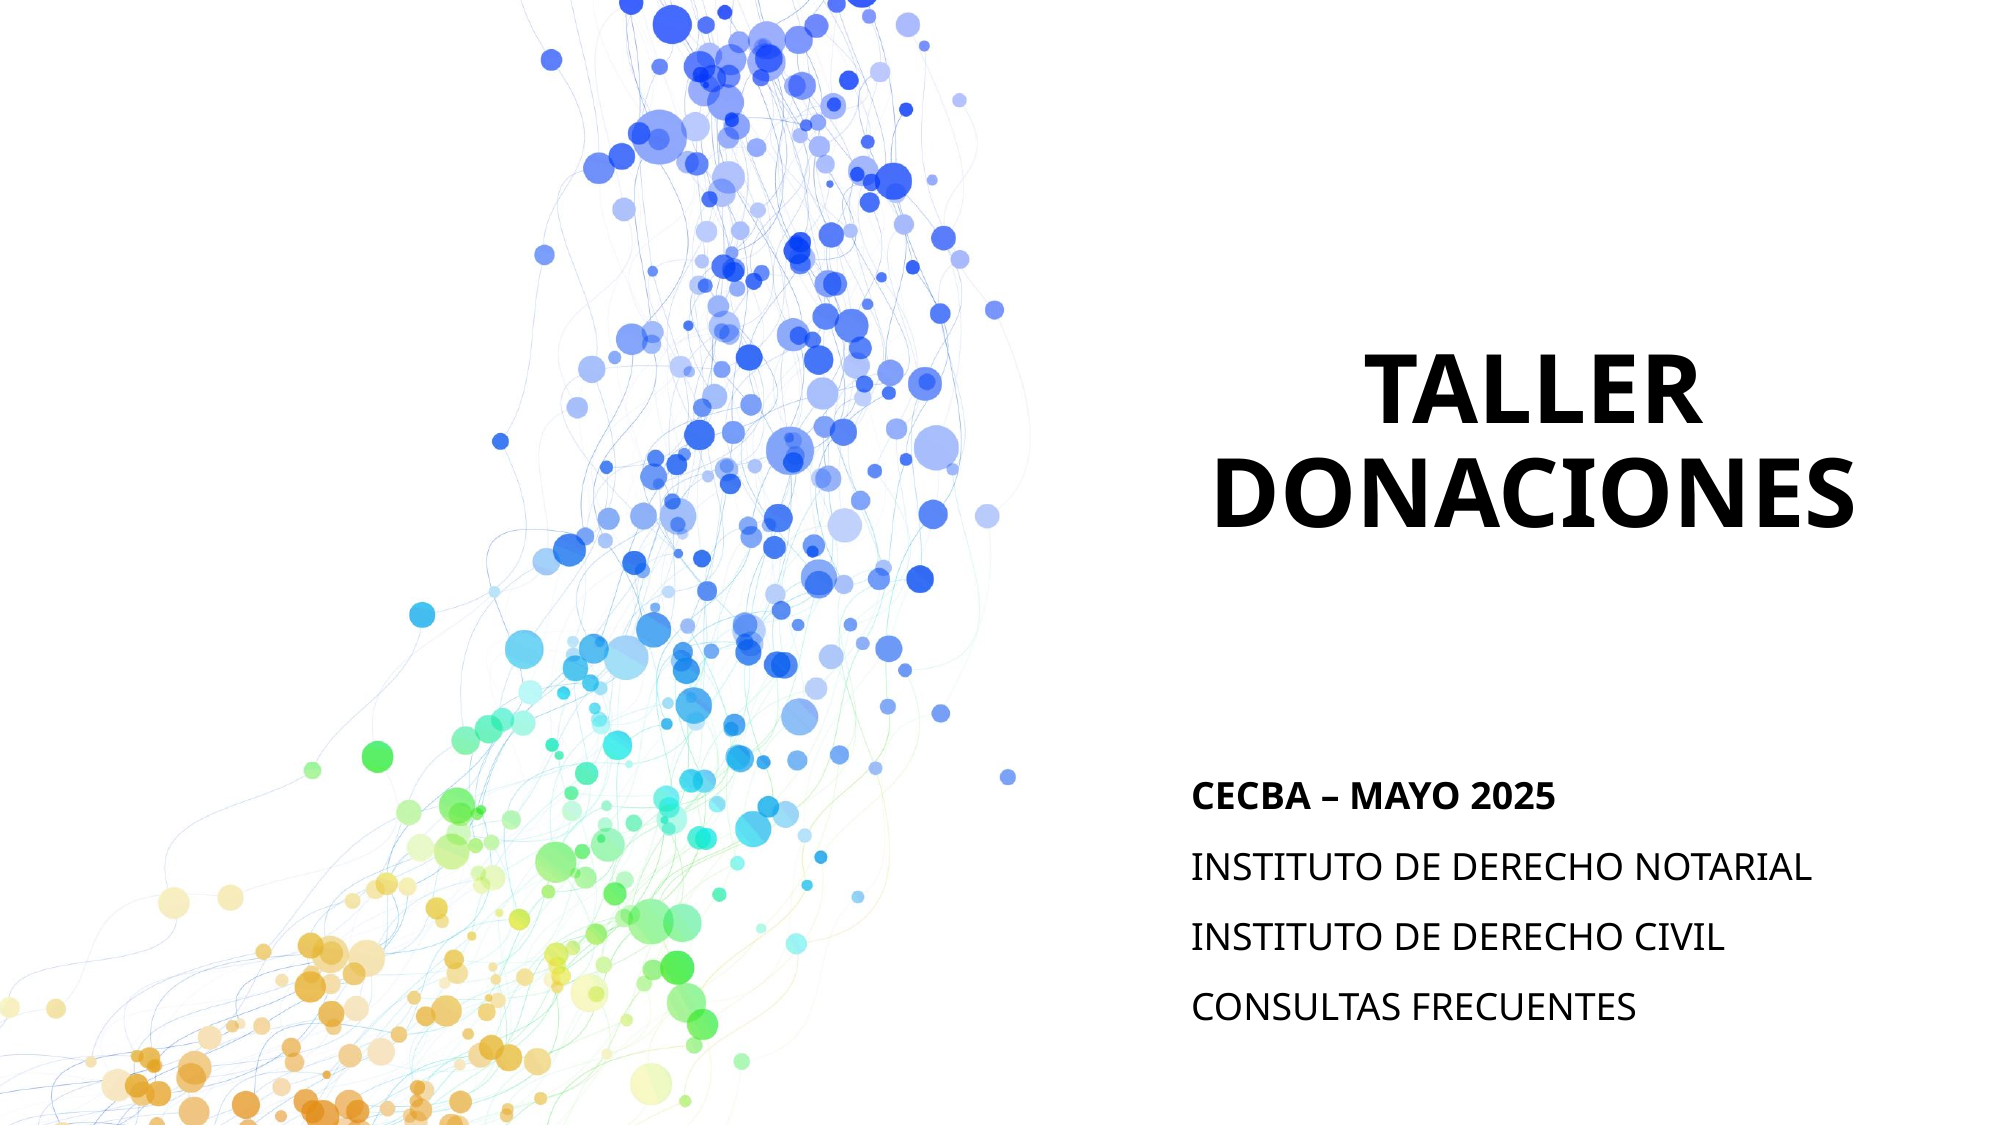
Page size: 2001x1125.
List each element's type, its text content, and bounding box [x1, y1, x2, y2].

text_box [1079, 0, 2000, 1125]
subtitle CECBA – MAYO 2025 INSTITUTO DE DERECHO NOTARIAL INSTITUTO DE DERECHO CIVIL CONSULTAS FRECUENTES [1176, 760, 1866, 955]
title TALLER DONACIONES [1176, 116, 1892, 708]
picture [0, 0, 1079, 1125]
